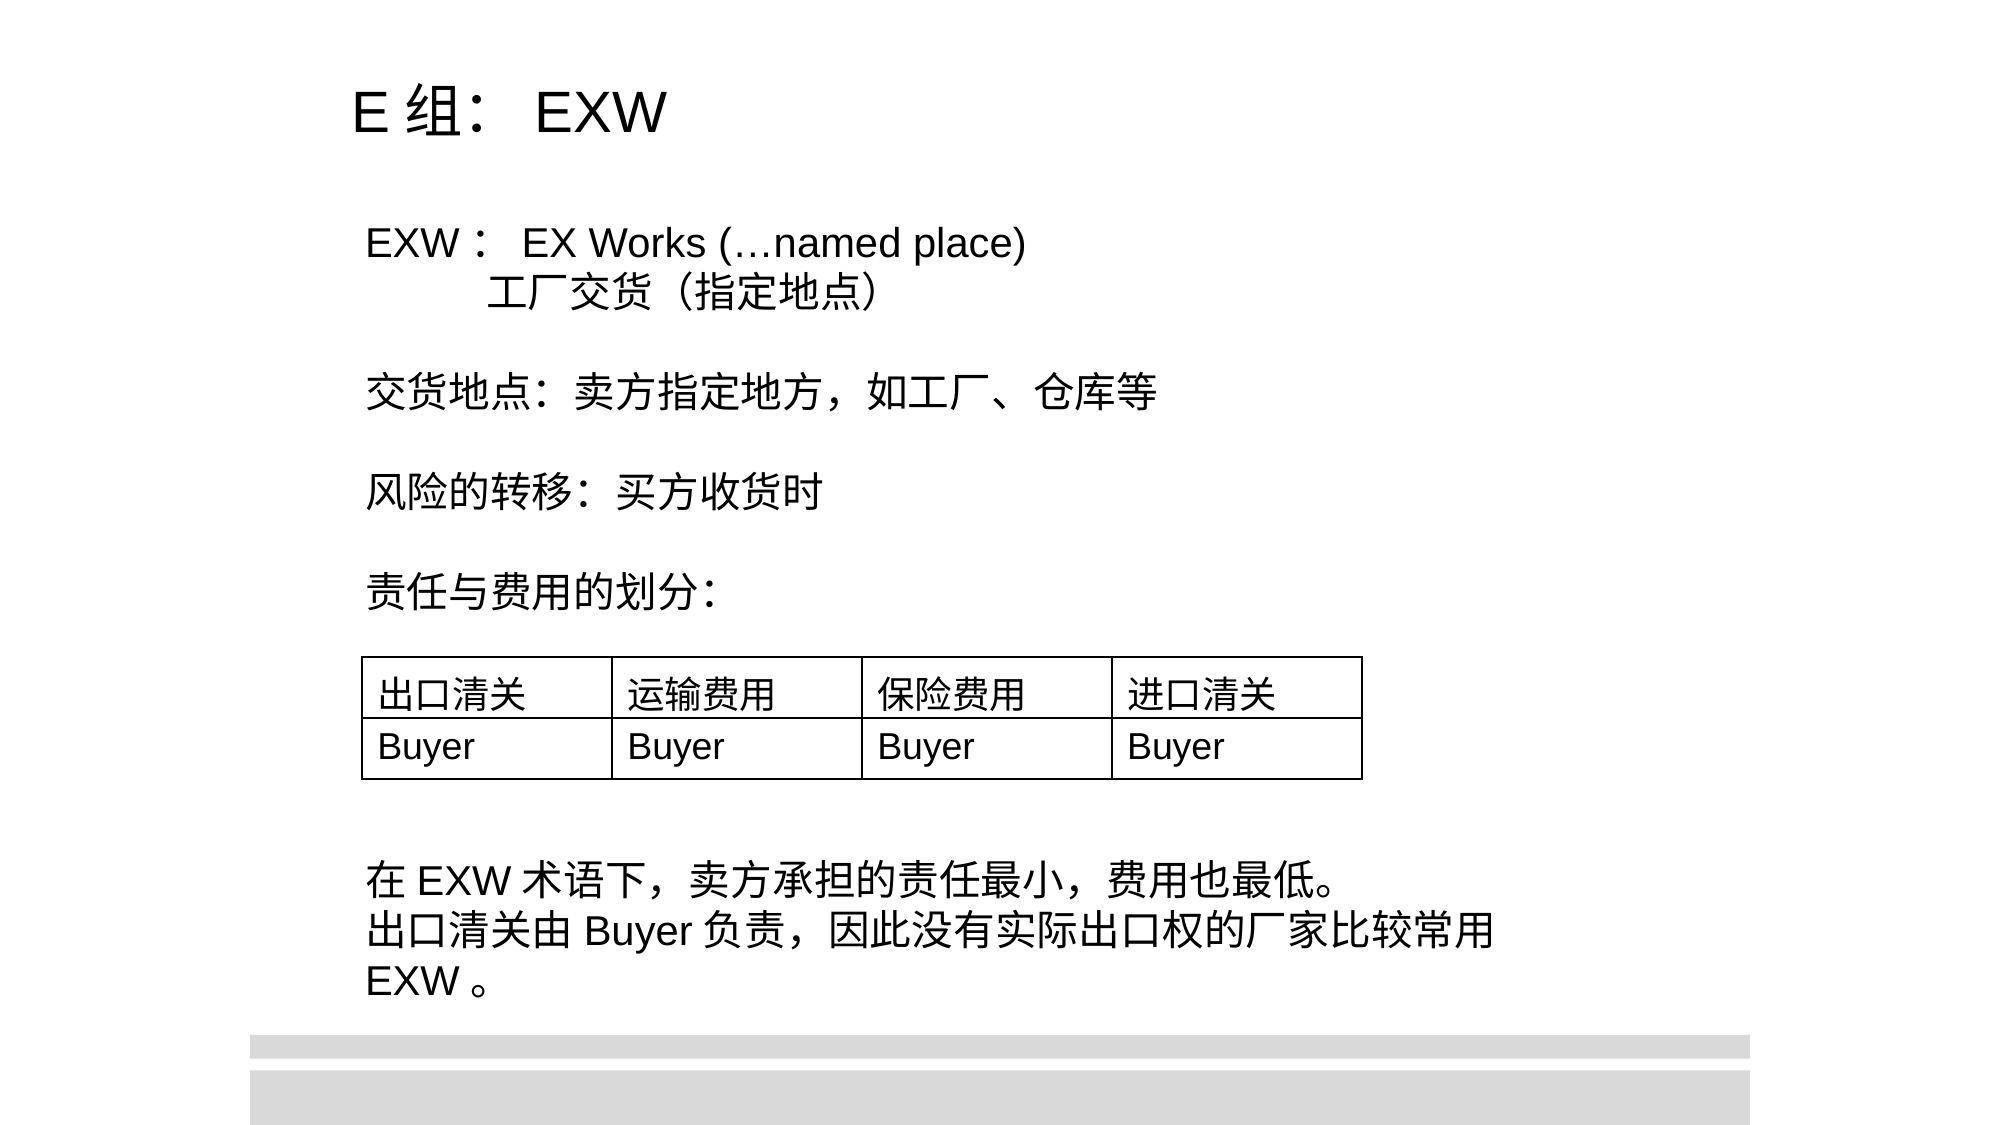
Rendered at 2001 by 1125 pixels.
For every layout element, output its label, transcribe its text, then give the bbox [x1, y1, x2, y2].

text_box EXW：EX Works (…named place) 工厂交货（指定地点） 交货地点：卖方指定地方，如工厂、仓库等 风险的转移：买方收货时 责任与费用的划分： [350, 208, 1497, 673]
table_header 出口清关 [363, 658, 611, 717]
text_box 在EXW术语下，卖方承担的责任最小，费用也最低。 出口清关由Buyer负责，因此没有实际出口权的厂家比较常用EXW。 [350, 846, 1662, 1011]
table_header 进口清关 [1113, 658, 1361, 717]
table_cell Buyer [1113, 719, 1361, 778]
table_cell Buyer [863, 719, 1111, 778]
table_header 保险费用 [863, 658, 1111, 717]
text_box [249, 1069, 1751, 1125]
table_cell Buyer [613, 719, 861, 778]
text_box E组：EXW [336, 66, 683, 152]
table_header 运输费用 [613, 658, 861, 717]
table_cell Buyer [363, 719, 611, 778]
text_box [249, 1034, 1751, 1060]
